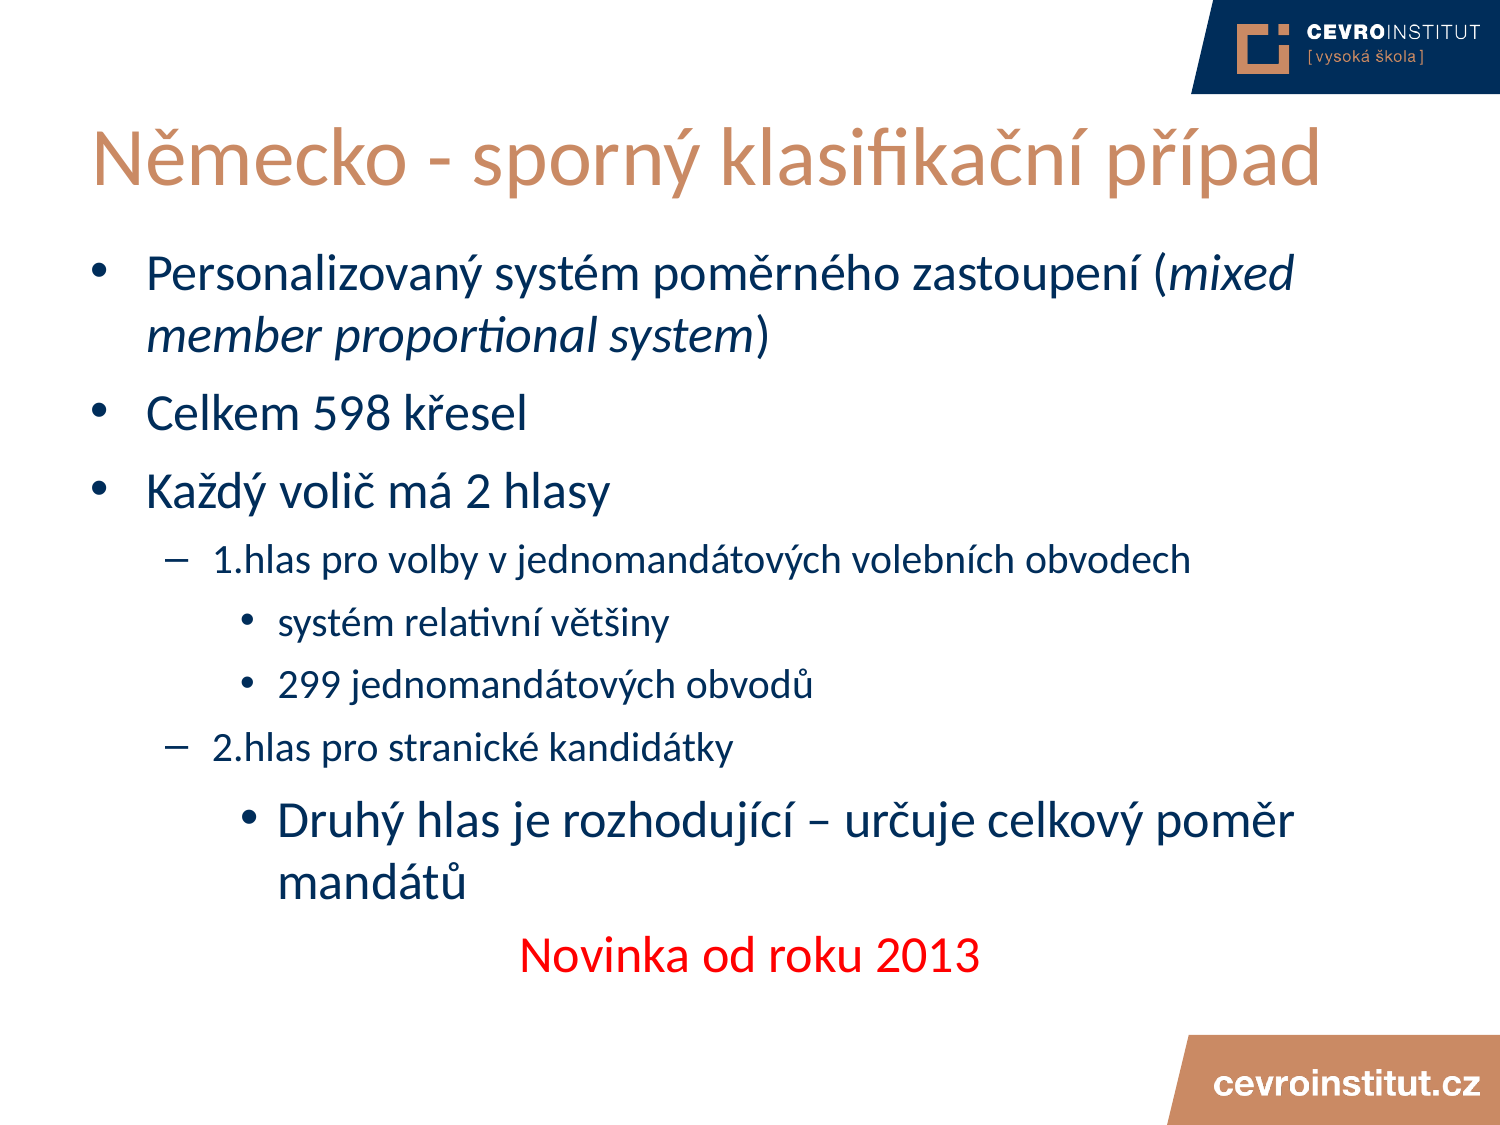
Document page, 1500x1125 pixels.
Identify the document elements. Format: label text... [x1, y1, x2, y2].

picture [1214, 1069, 1480, 1096]
list Personalizovaný systém poměrného zastoupení (mixed member proportional system) Celkem 598 křesel Každý volič má 2 hlasy 1.hlas pro volby v jednomandátových volebních obvodech systém relativní většiny 299 jednomandátových obvodů 2.hlas pro stranické kandidátky Druhý hlas je rozhodující – určuje celkový poměr mandátů Novinka od roku 2013 [75, 230, 1425, 1005]
picture [1237, 24, 1480, 74]
title Německo - sporný klasifikační případ [50, 121, 1436, 183]
